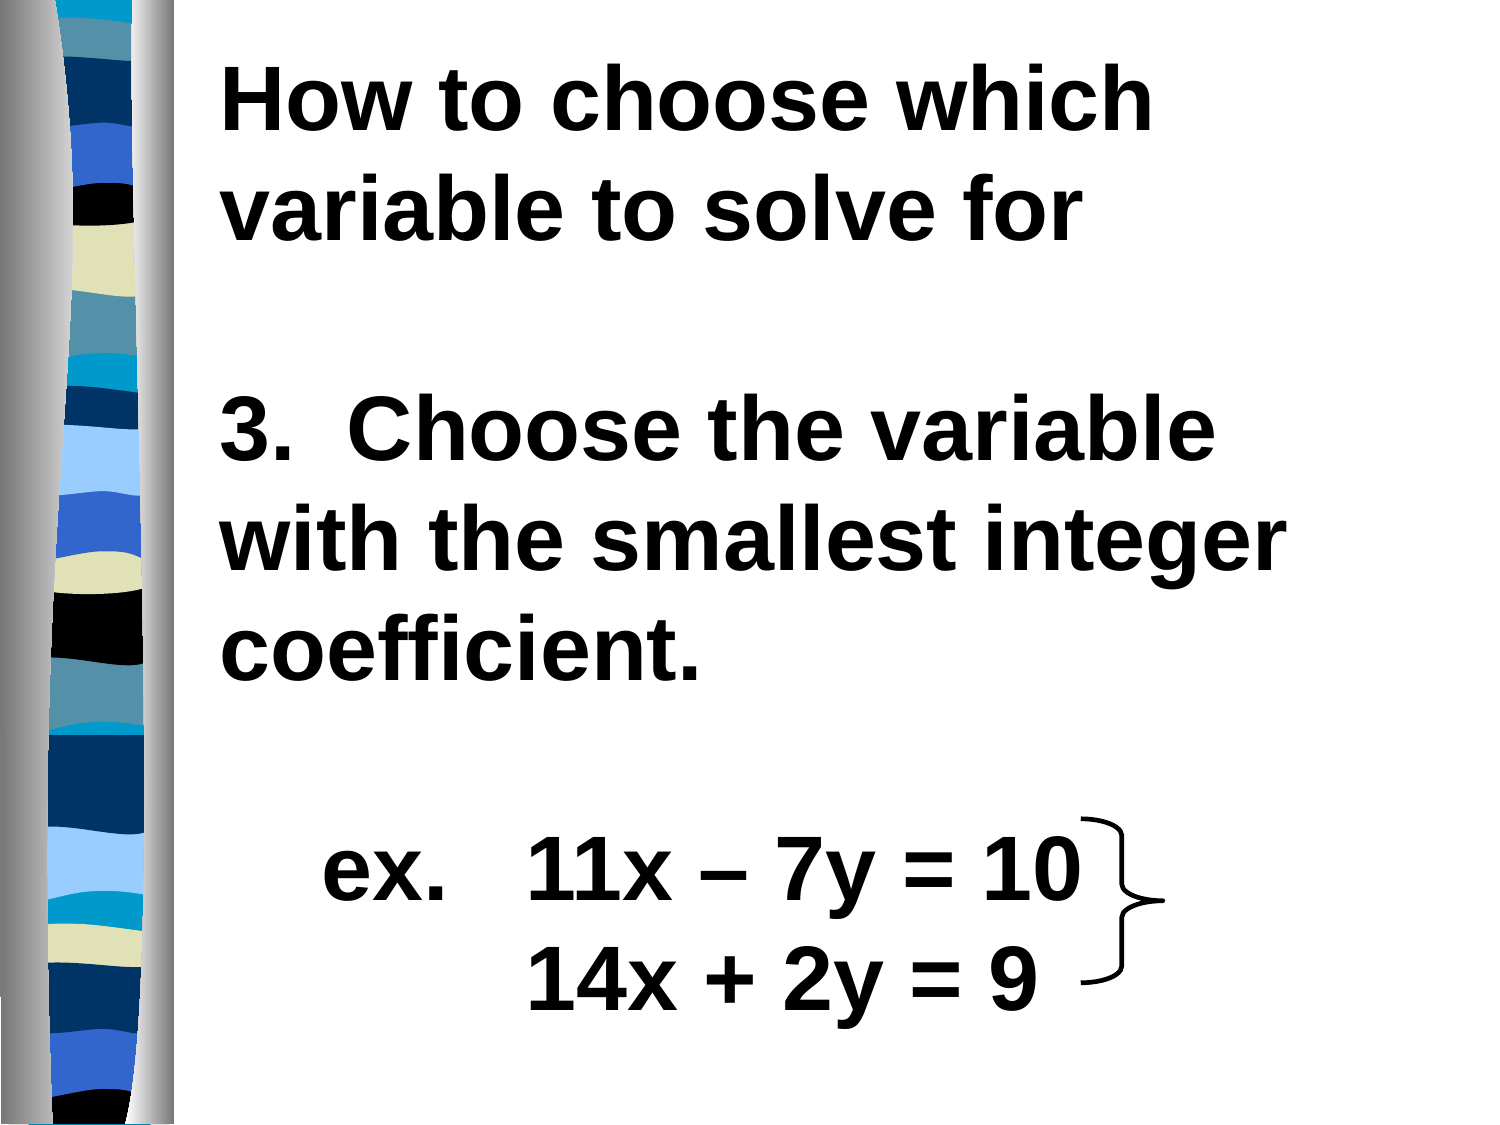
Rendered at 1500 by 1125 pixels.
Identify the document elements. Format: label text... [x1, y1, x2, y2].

text_box [1080, 818, 1164, 984]
text_box How to choose which variable to solve for 3. Choose the variable with the smallest integer coefficient. ex. 11x – 7y = 10 14x + 2y = 9 [204, 31, 1435, 1125]
